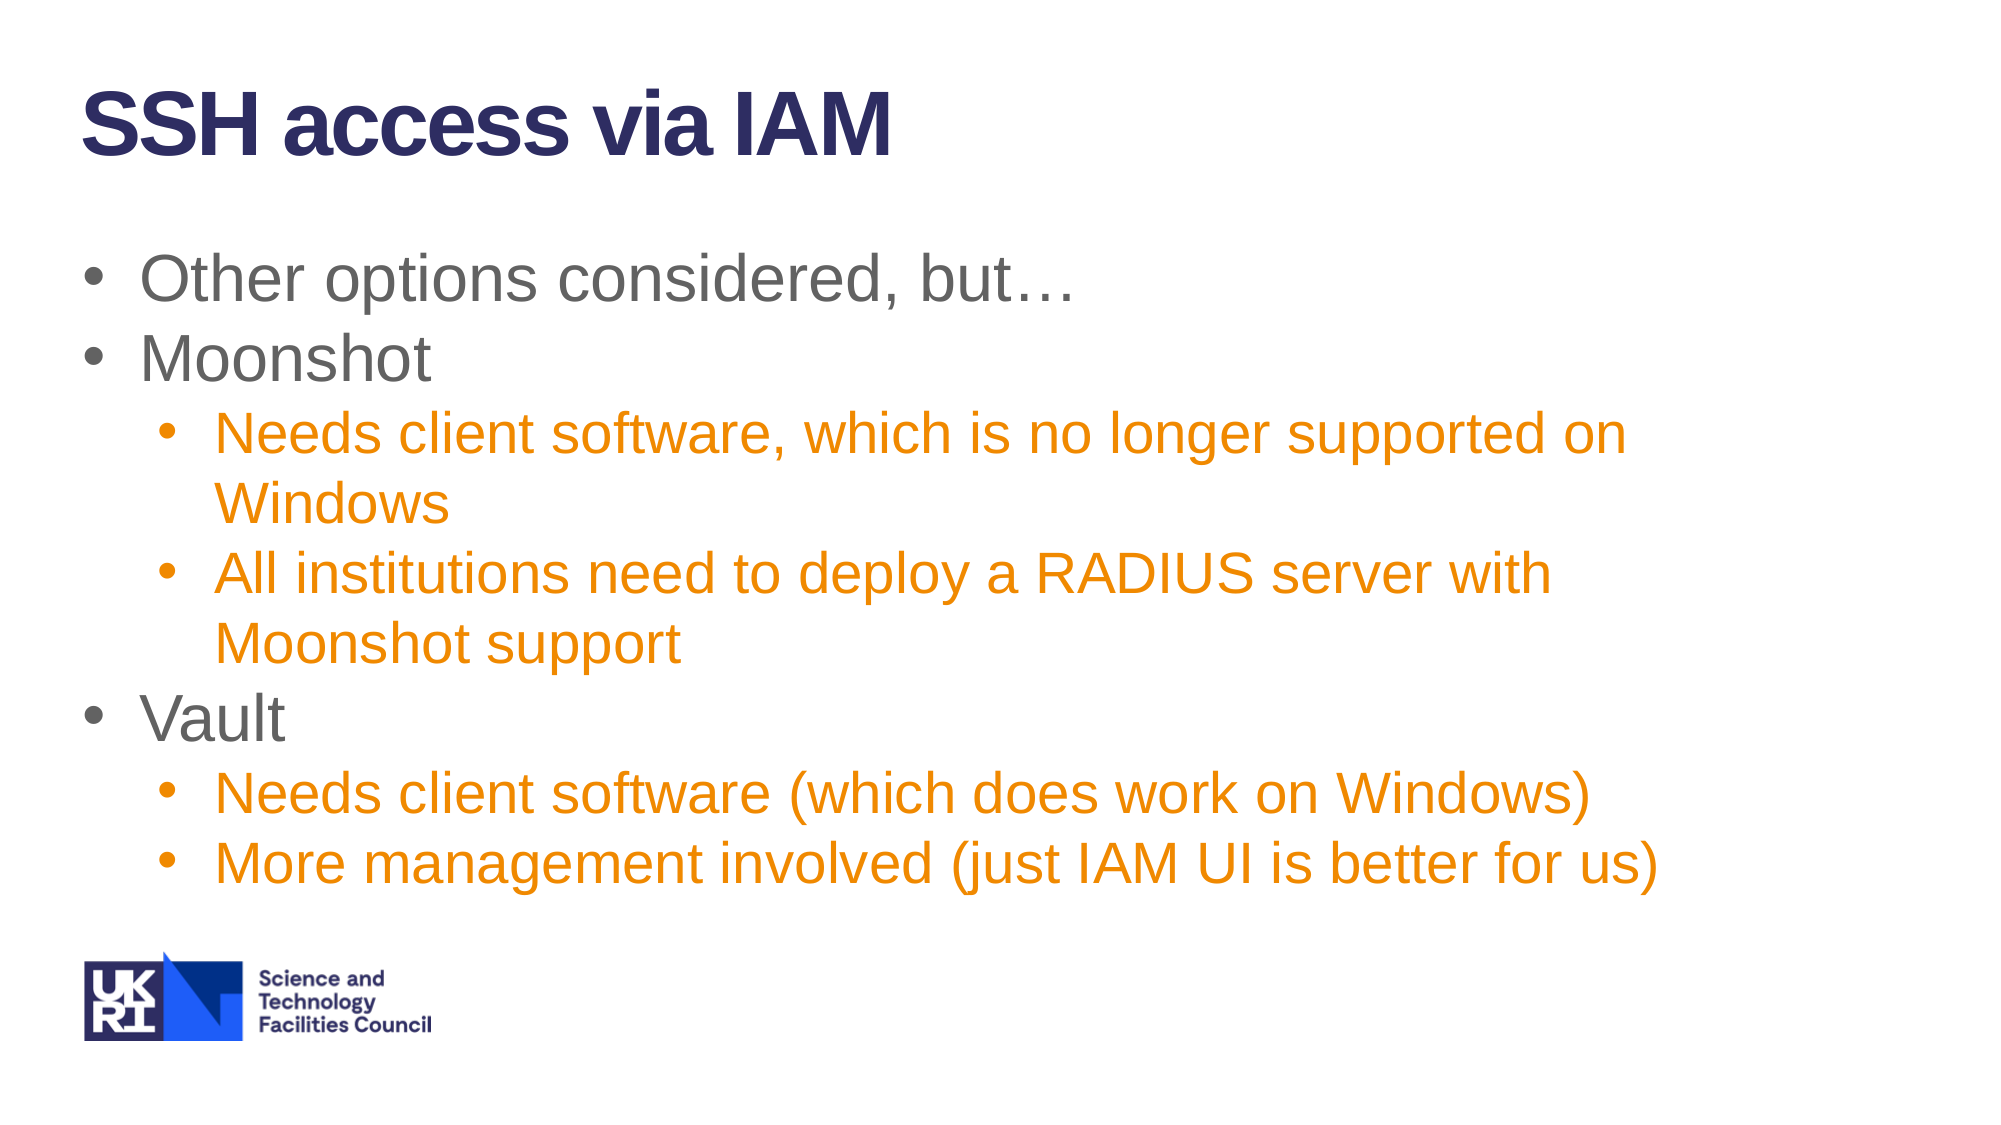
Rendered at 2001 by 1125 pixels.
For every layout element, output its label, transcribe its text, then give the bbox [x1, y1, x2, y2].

text_box Other options considered, but… Moonshot Needs client software, which is no longer supported on Windows All institutions need to deploy a RADIUS server with Moonshot support Vault Needs client software (which does work on Windows) More management involved (just IAM UI is better for us) [68, 227, 1827, 903]
text_box SSH access via IAM [66, 56, 1109, 182]
picture [84, 951, 431, 1041]
